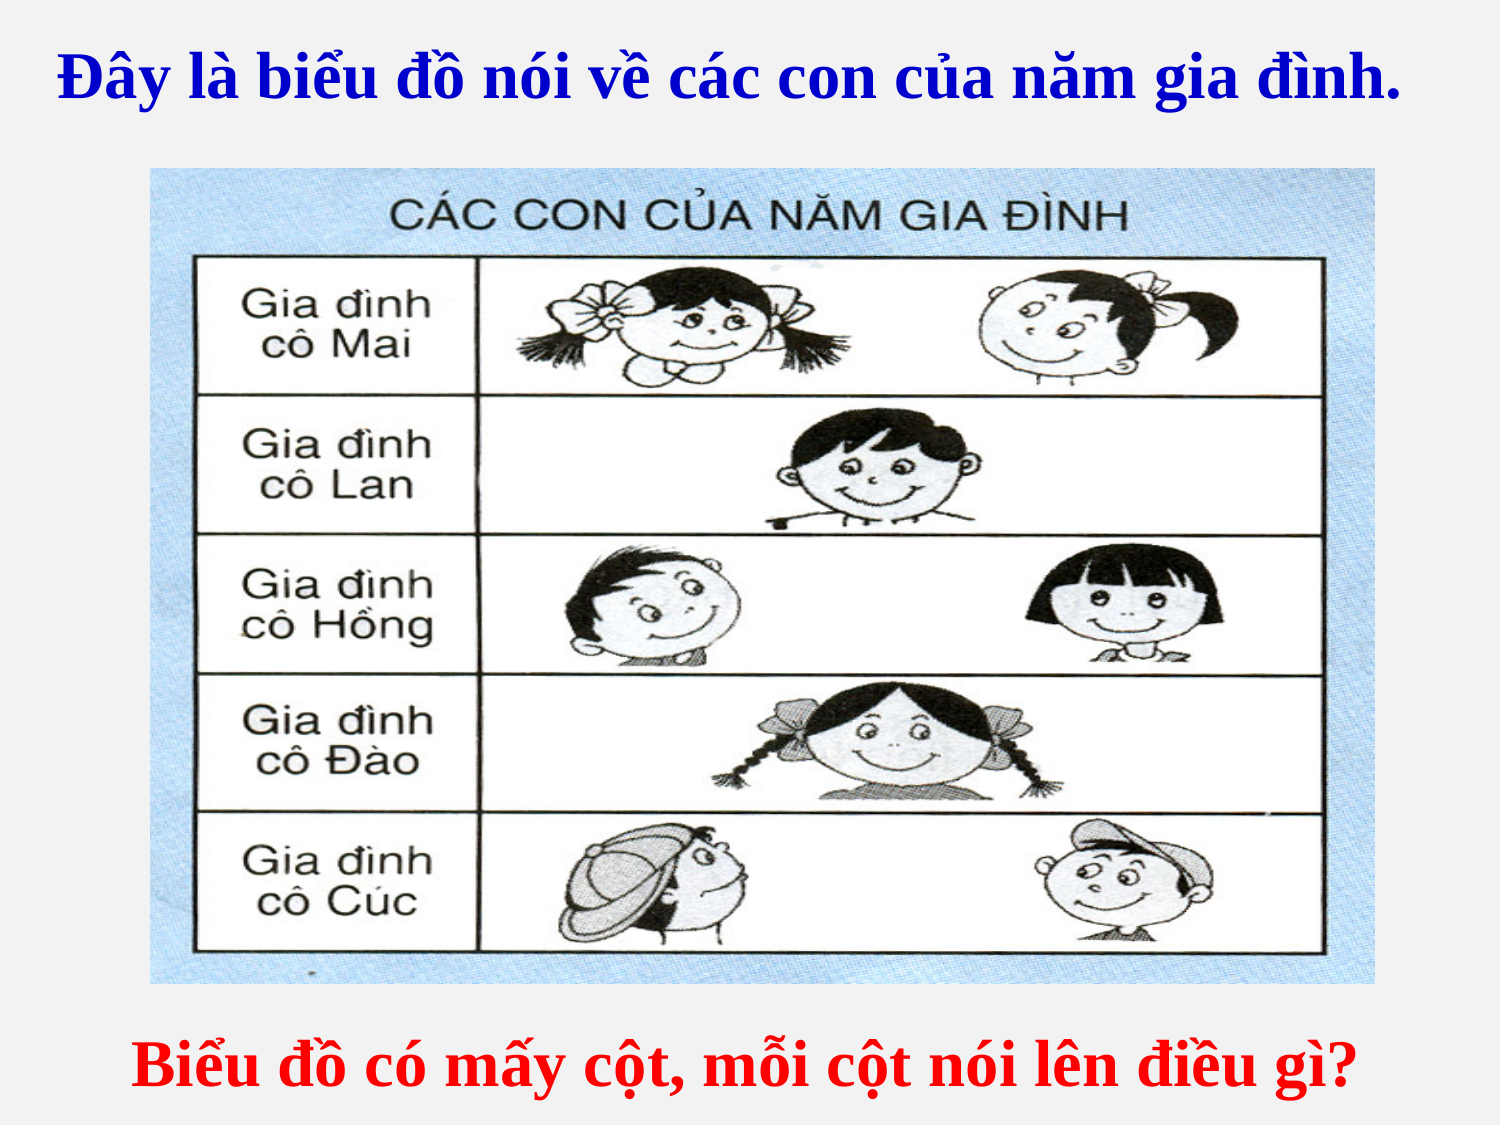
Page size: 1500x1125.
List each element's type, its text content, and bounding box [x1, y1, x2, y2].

text_box Đây là biểu đồ nói về các con của năm gia đình. [24, 24, 1463, 119]
picture [149, 168, 1376, 984]
text_box Biểu đồ có mấy cột, mỗi cột nói lên điều gì? [99, 1012, 1500, 1108]
